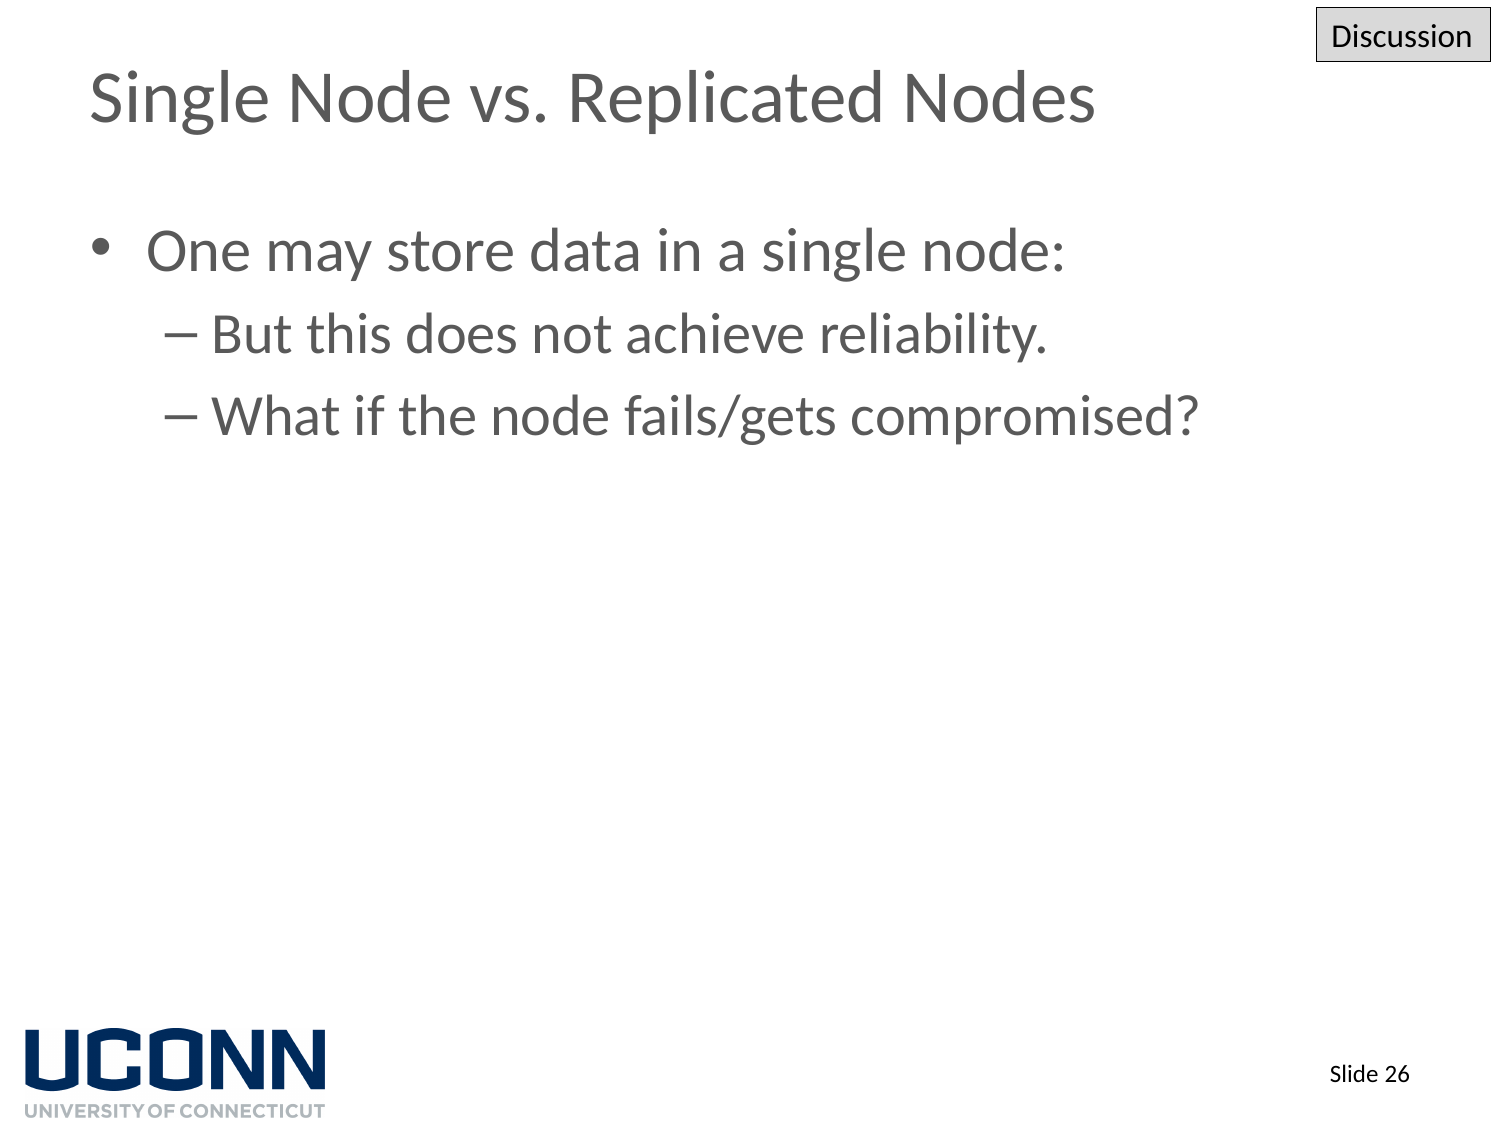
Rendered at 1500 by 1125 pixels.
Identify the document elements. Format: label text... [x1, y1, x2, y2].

picture [25, 1028, 325, 1118]
text_box Discussion [1316, 7, 1491, 62]
slide_number Slide 26 [1074, 1042, 1425, 1103]
title Single Node vs. Replicated Nodes [75, 40, 1491, 172]
text_box [99, 226, 1450, 965]
list One may store data in a single node: But this does not achieve reliability. What if the node fails/gets compromised? [75, 201, 1425, 940]
